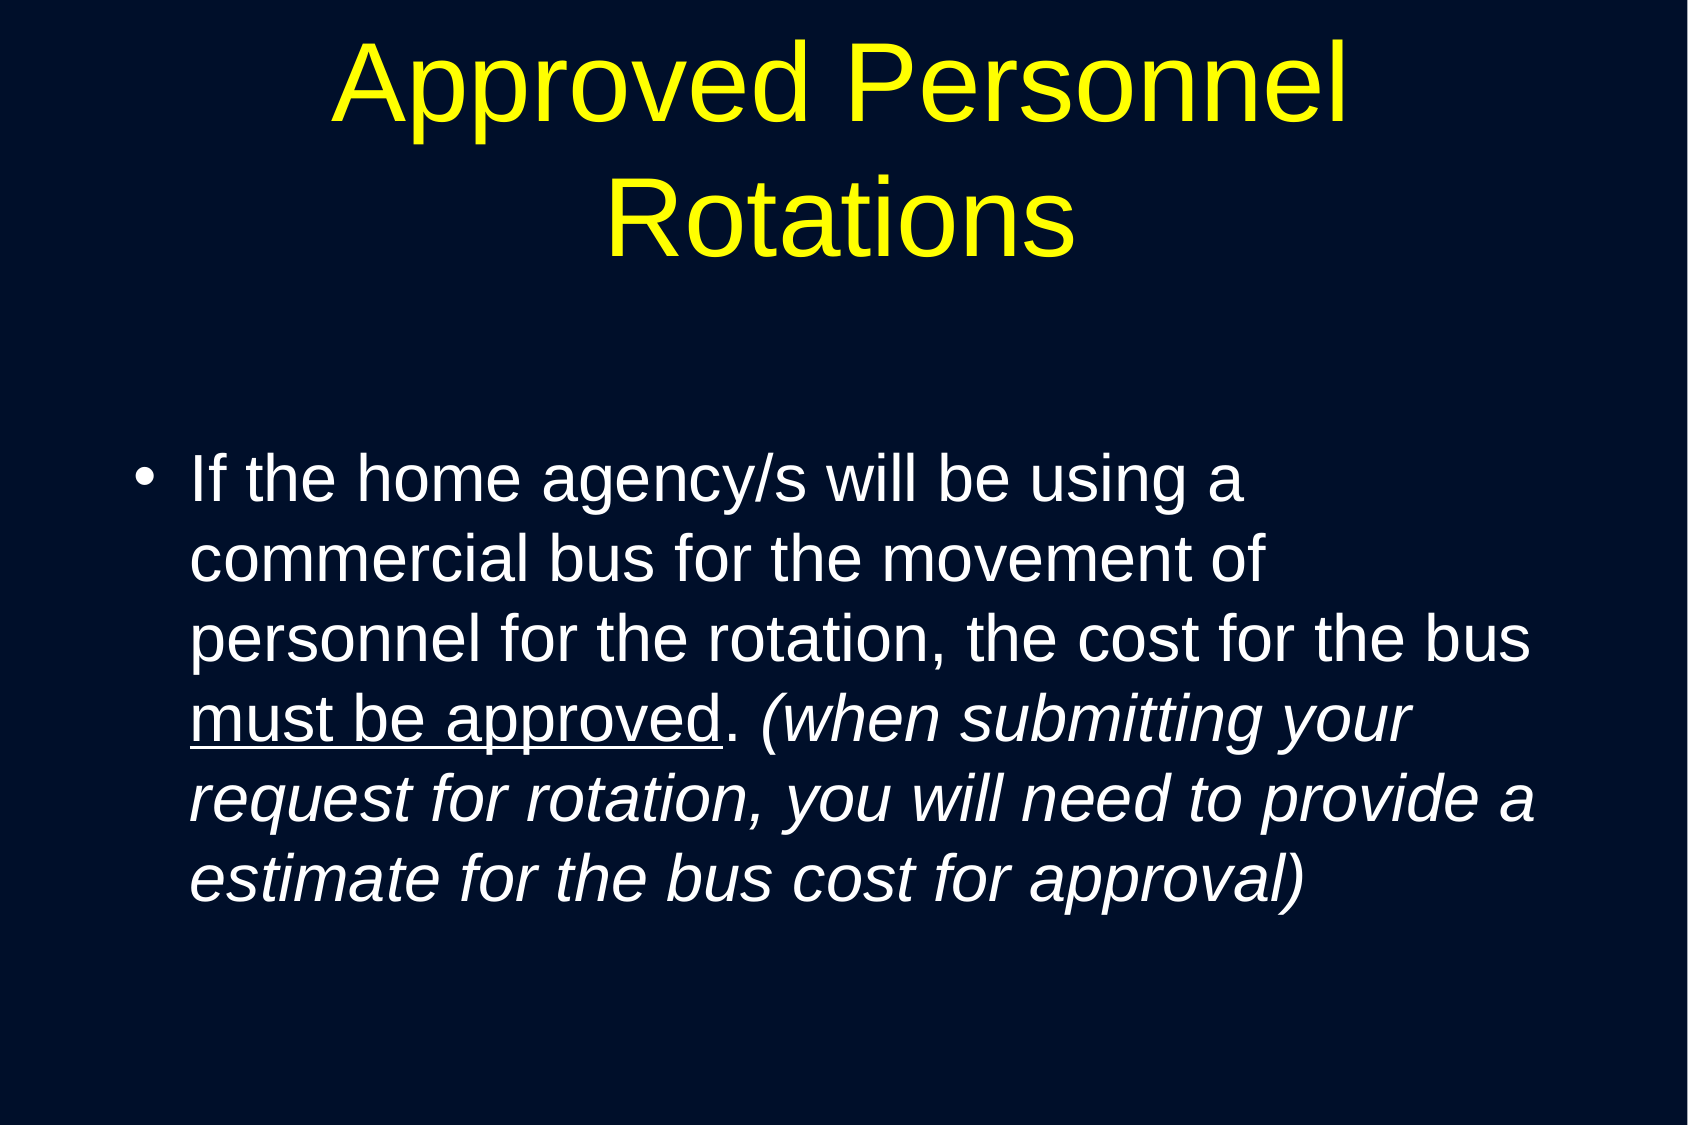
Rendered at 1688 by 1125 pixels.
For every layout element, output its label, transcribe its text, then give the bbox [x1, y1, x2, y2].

title Approved Personnel Rotations [81, 37, 1600, 250]
list If the home agency/s will be using a commercial bus for the movement of personnel for the rotation, the cost for the bus must be approved. (when submitting your request for rotation, you will need to provide a estimate for the bus cost for approval) [118, 262, 1554, 1113]
